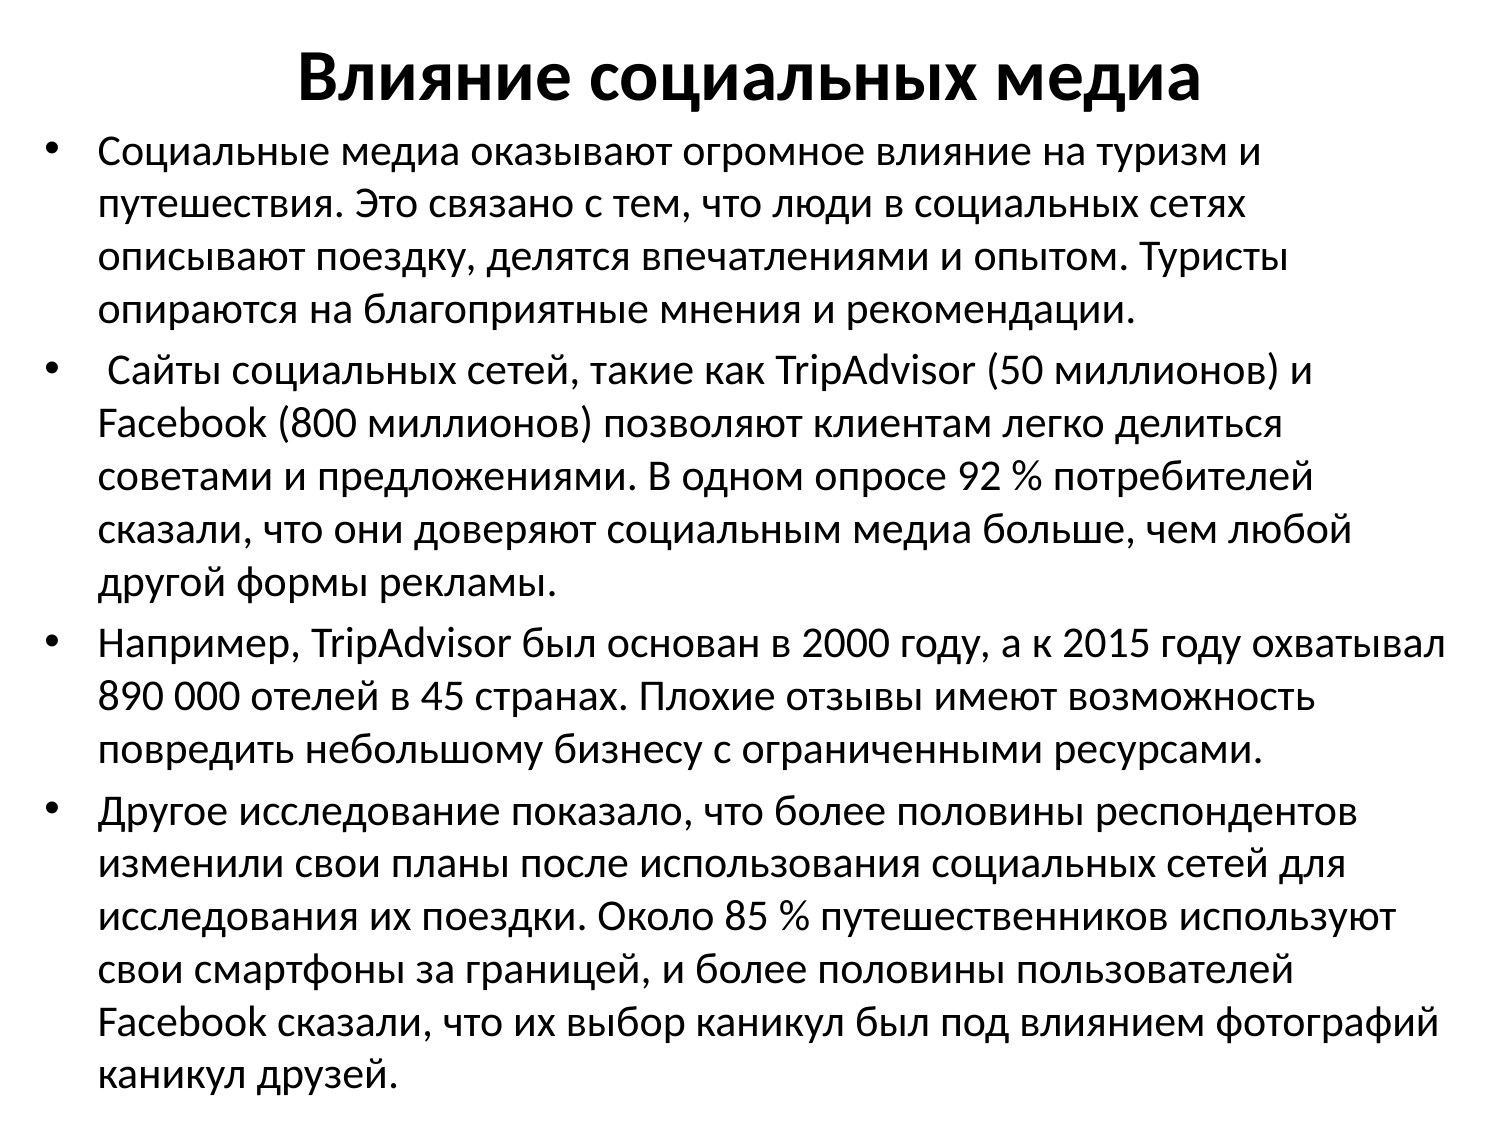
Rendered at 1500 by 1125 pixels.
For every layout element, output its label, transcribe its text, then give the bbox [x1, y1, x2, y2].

list Социальные медиа оказывают огромное влияние на туризм и путешествия. Это связано с тем, что люди в социальных сетях описывают поездку, делятся впечатлениями и опытом. Туристы опираются на благоприятные мнения и рекомендации. Сайты социальных сетей, такие как TripAdvisor (50 миллионов) и Facebook (800 миллионов) позволяют клиентам легко делиться советами и предложениями. В одном опросе 92 % потребителей сказали, что они доверяют социальным медиа больше, чем любой другой формы рекламы. Например, TripAdvisor был основан в 2000 году, а к 2015 году охватывал 890 000 отелей в 45 странах. Плохие отзывы имеют возможность повредить небольшому бизнесу с ограниченными ресурсами. Другое исследование показало, что более половины респондентов изменили свои планы после использования социальных сетей для исследования их поездки. Около 85 % путешественников используют свои смартфоны за границей, и более половины пользователей Facebook сказали, что их выбор каникул был под влиянием фотографий каникул друзей. [29, 113, 1471, 1106]
title Влияние социальных медиа [76, 19, 1425, 113]
